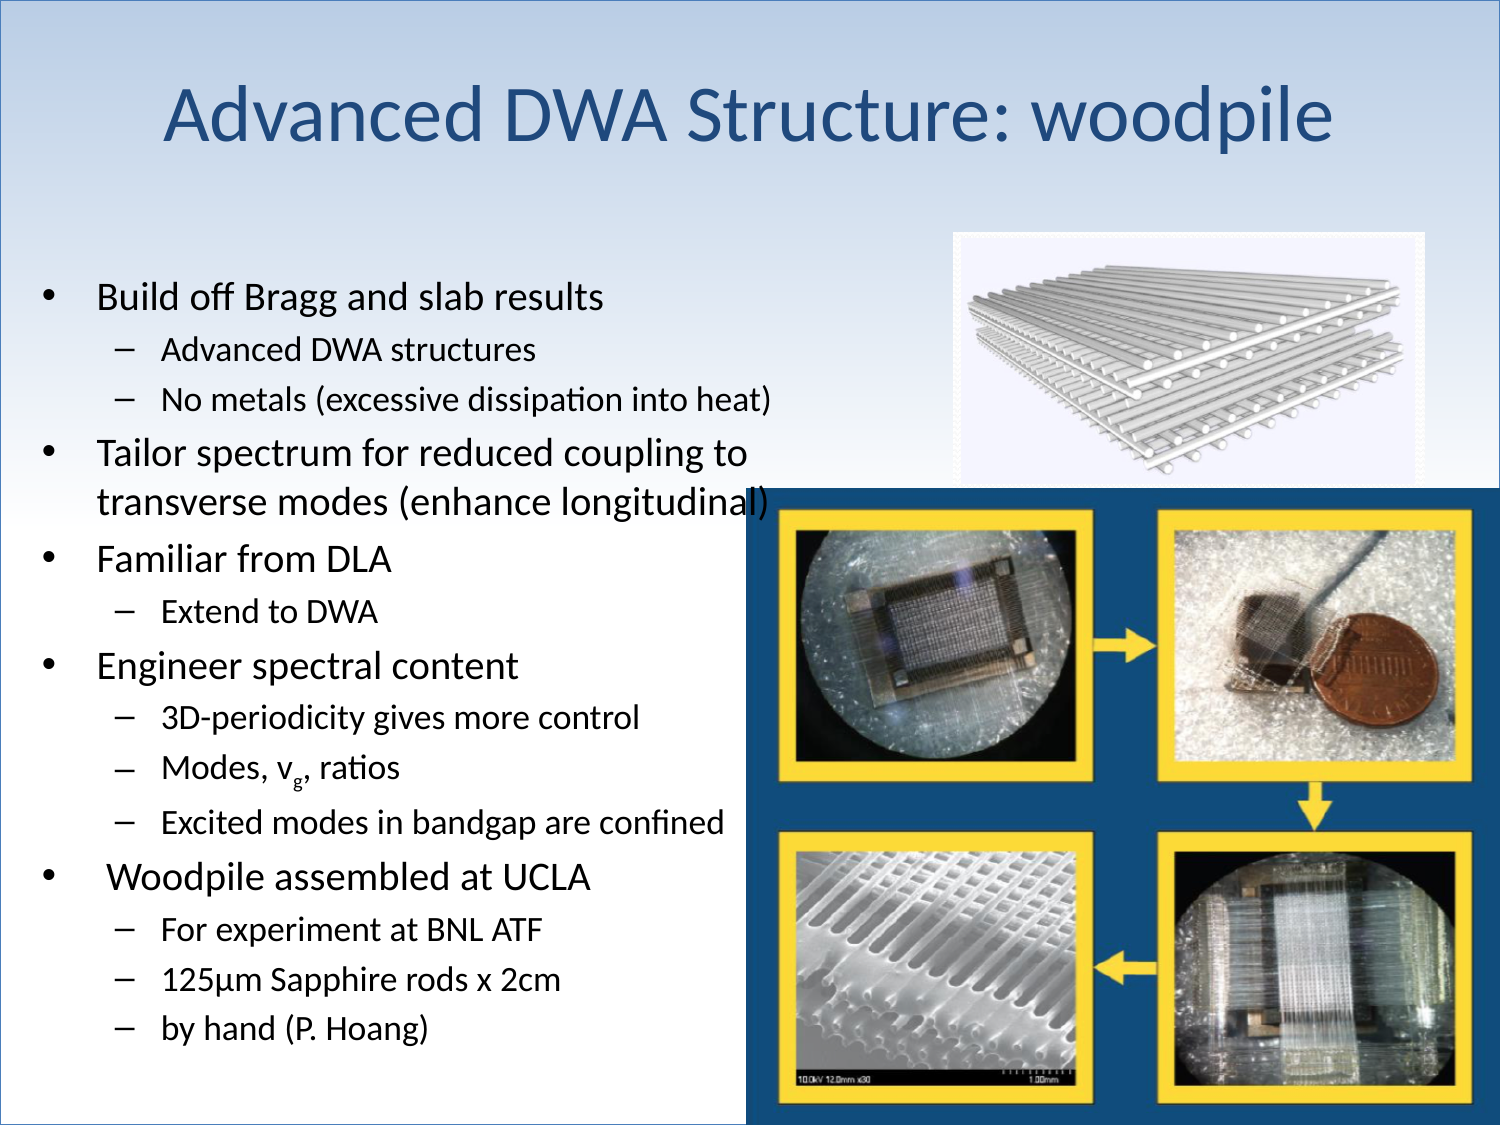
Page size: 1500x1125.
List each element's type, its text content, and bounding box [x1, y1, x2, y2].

title Advanced DWA Structure: woodpile [75, 15, 1425, 204]
picture [746, 232, 1500, 1125]
list Build off Bragg and slab results Advanced DWA structures No metals (excessive dissipation into heat) Tailor spectrum for reduced coupling to transverse modes (enhance longitudinal) Familiar from DLA Extend to DWA Engineer spectral content 3D-periodicity gives more control Modes, vg, ratios Excited modes in bandgap are confined Woodpile assembled at UCLA For experiment at BNL ATF 125µm Sapphire rods x 2cm by hand (P. Hoang) [26, 262, 809, 1060]
